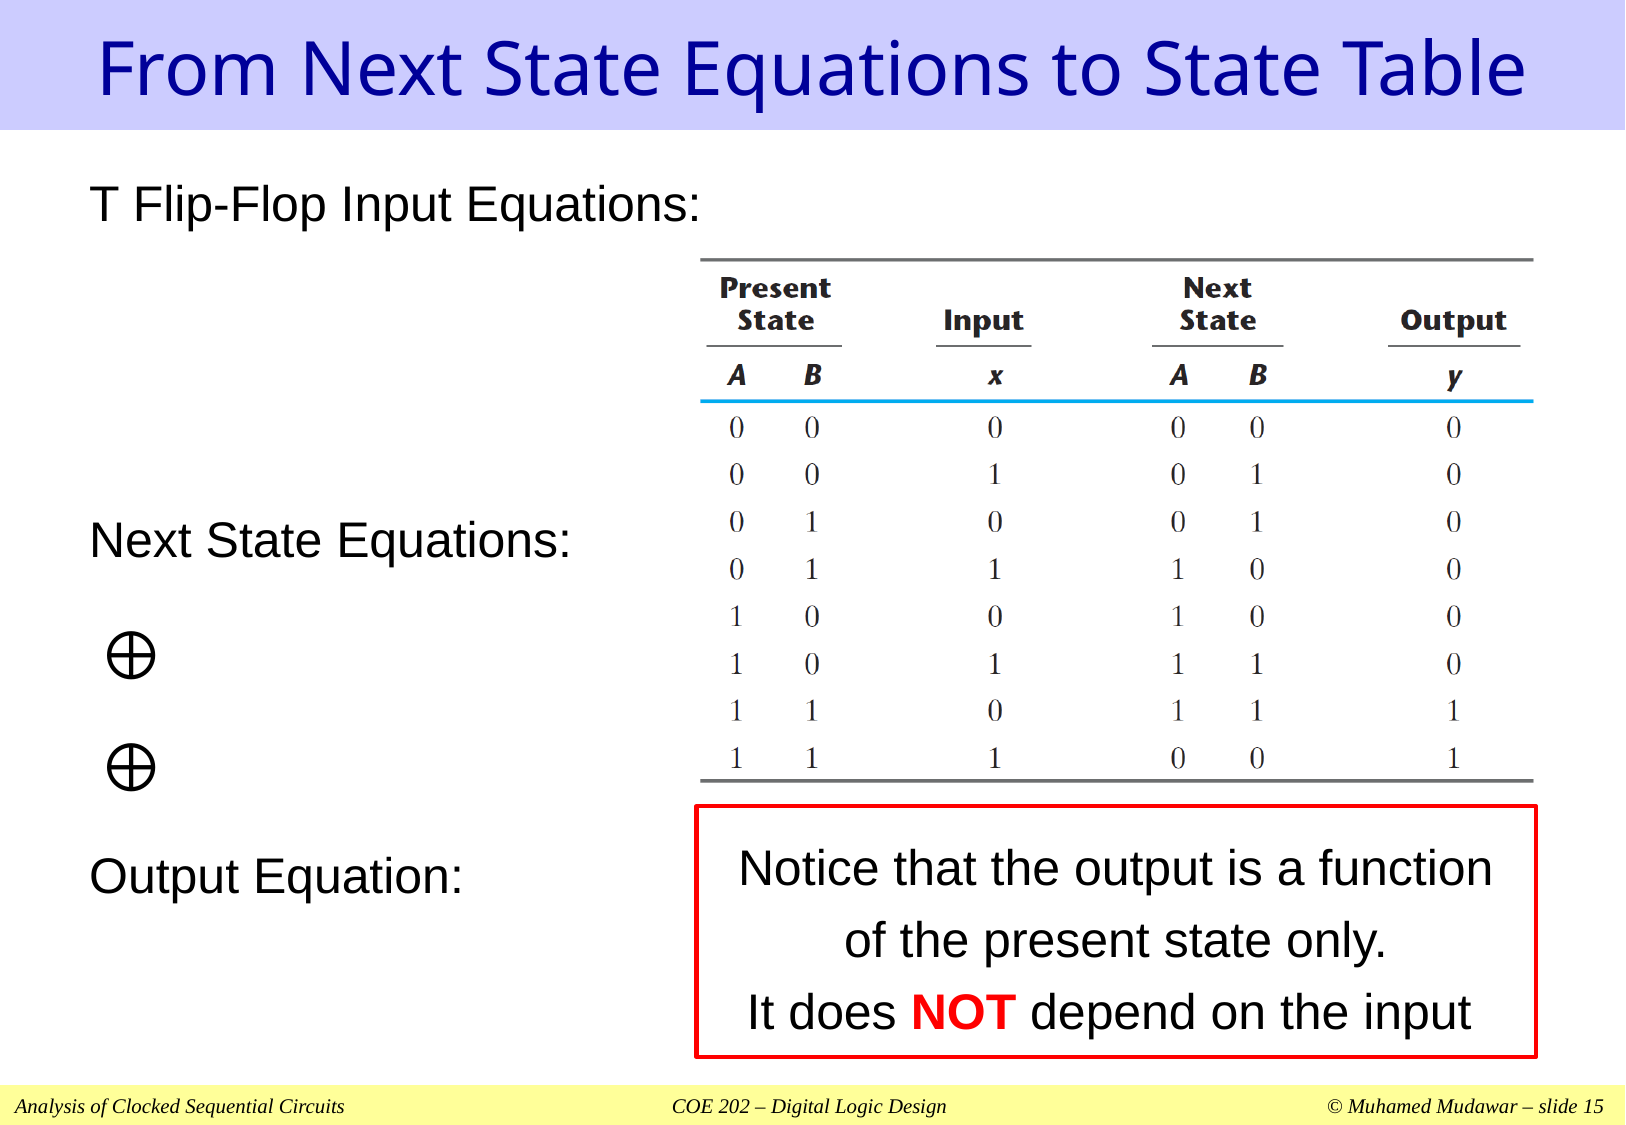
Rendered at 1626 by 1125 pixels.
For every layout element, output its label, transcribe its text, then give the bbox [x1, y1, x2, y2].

title From Next State Equations to State Table [0, 0, 1625, 130]
picture [696, 256, 1537, 785]
